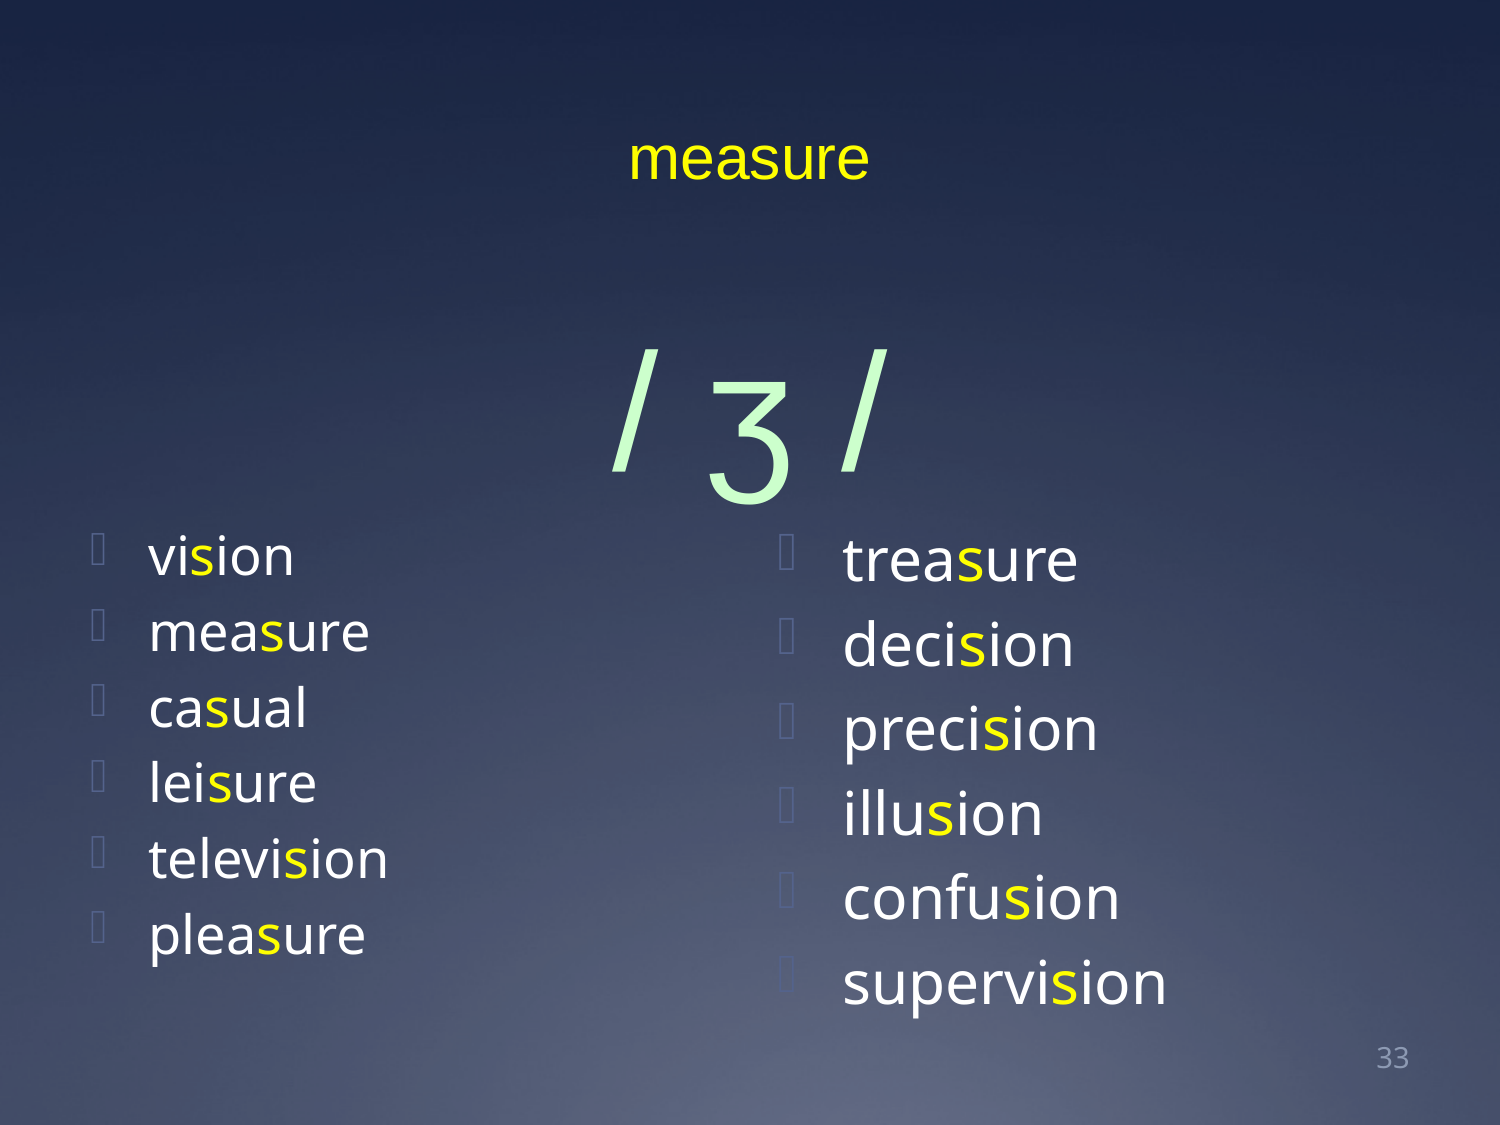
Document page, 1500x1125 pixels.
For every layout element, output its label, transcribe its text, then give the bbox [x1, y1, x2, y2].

text_box / ʒ / [74, 296, 1425, 512]
title measure [75, 109, 1425, 296]
list treasure decision precision illusion confusion supervision [762, 514, 1425, 1030]
list vision measure casual leisure television pleasure [75, 514, 738, 988]
slide_number 34 [1325, 1029, 1425, 1090]
